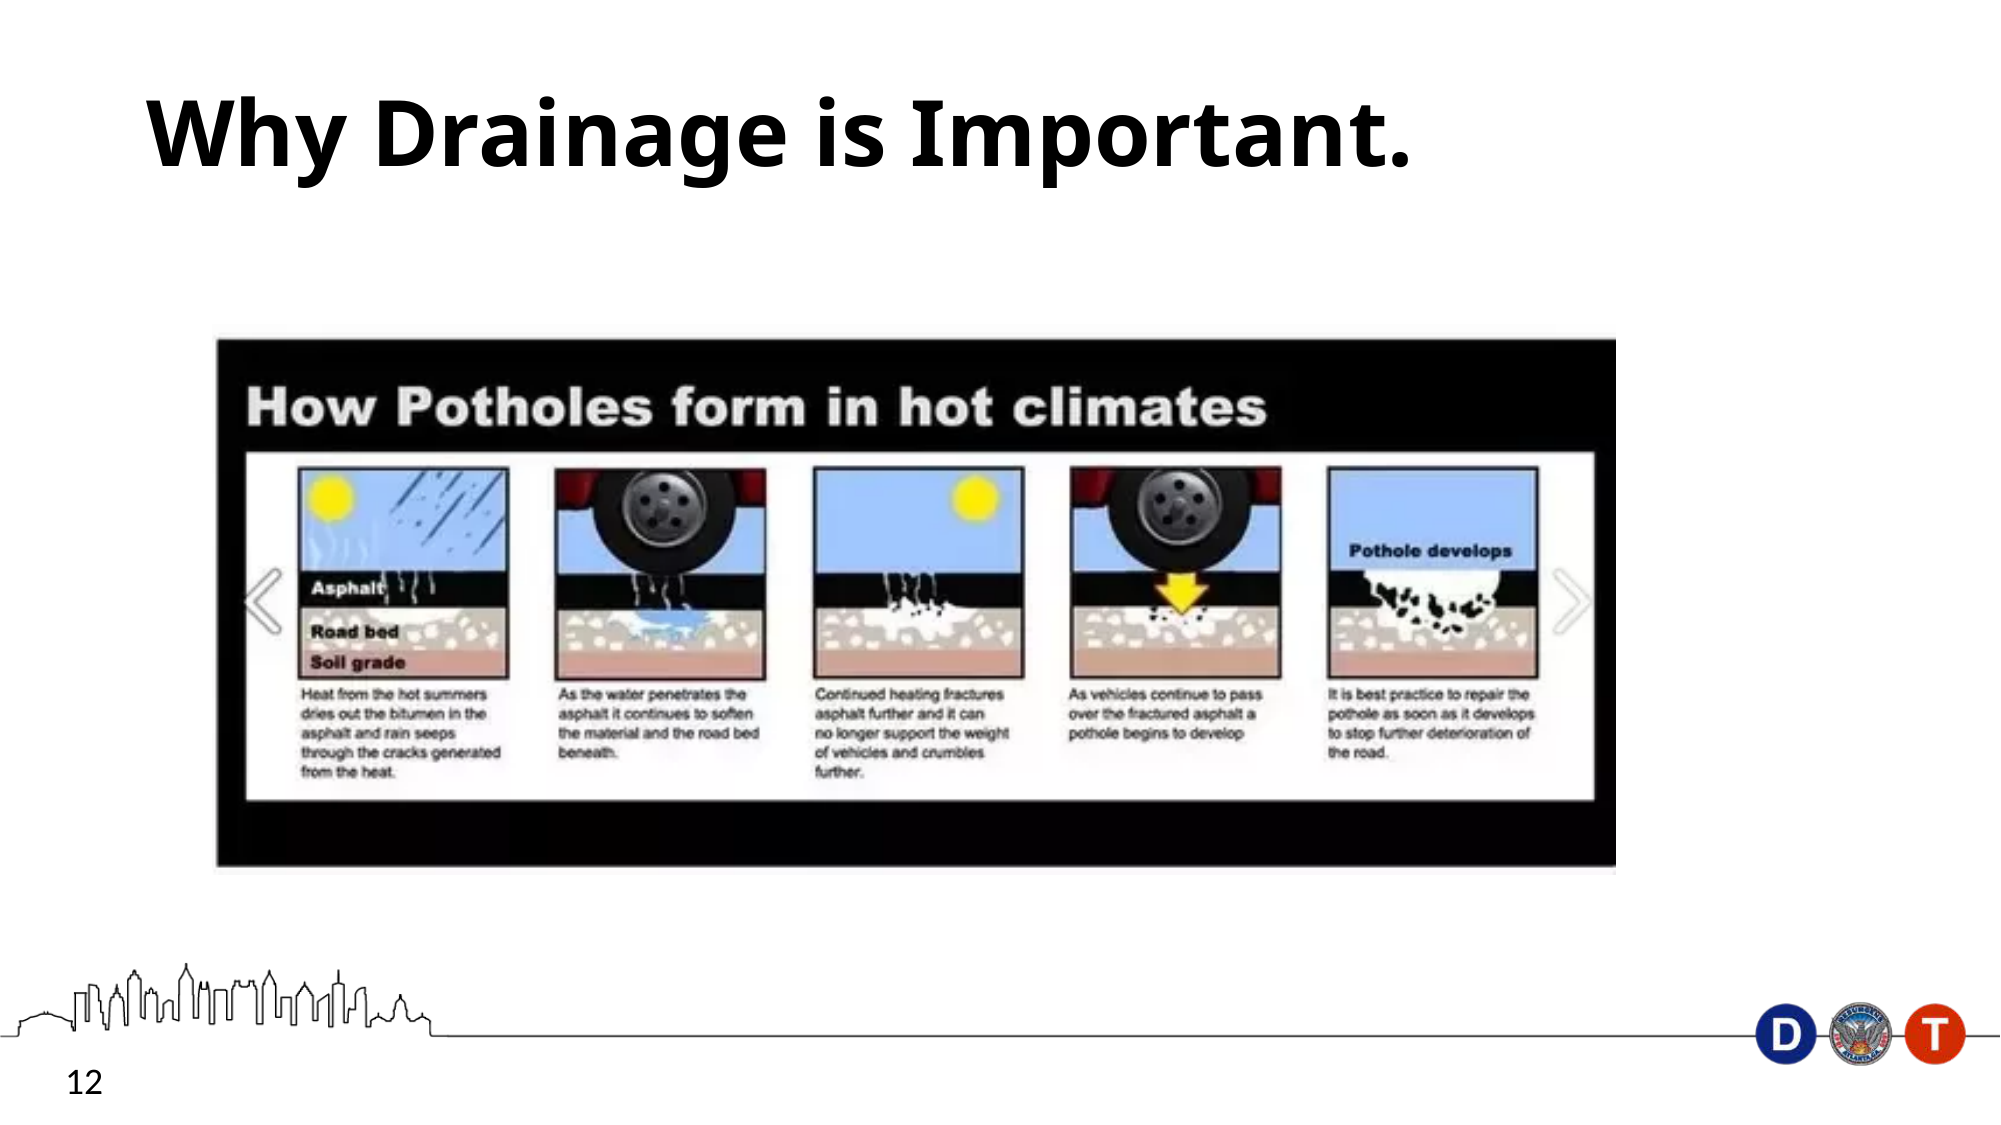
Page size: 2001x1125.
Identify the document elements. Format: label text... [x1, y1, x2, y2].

picture [212, 324, 1616, 876]
picture [0, 937, 2000, 1073]
text_box 12 [50, 1049, 119, 1110]
title Why Drainage is Important. [146, 75, 1854, 187]
